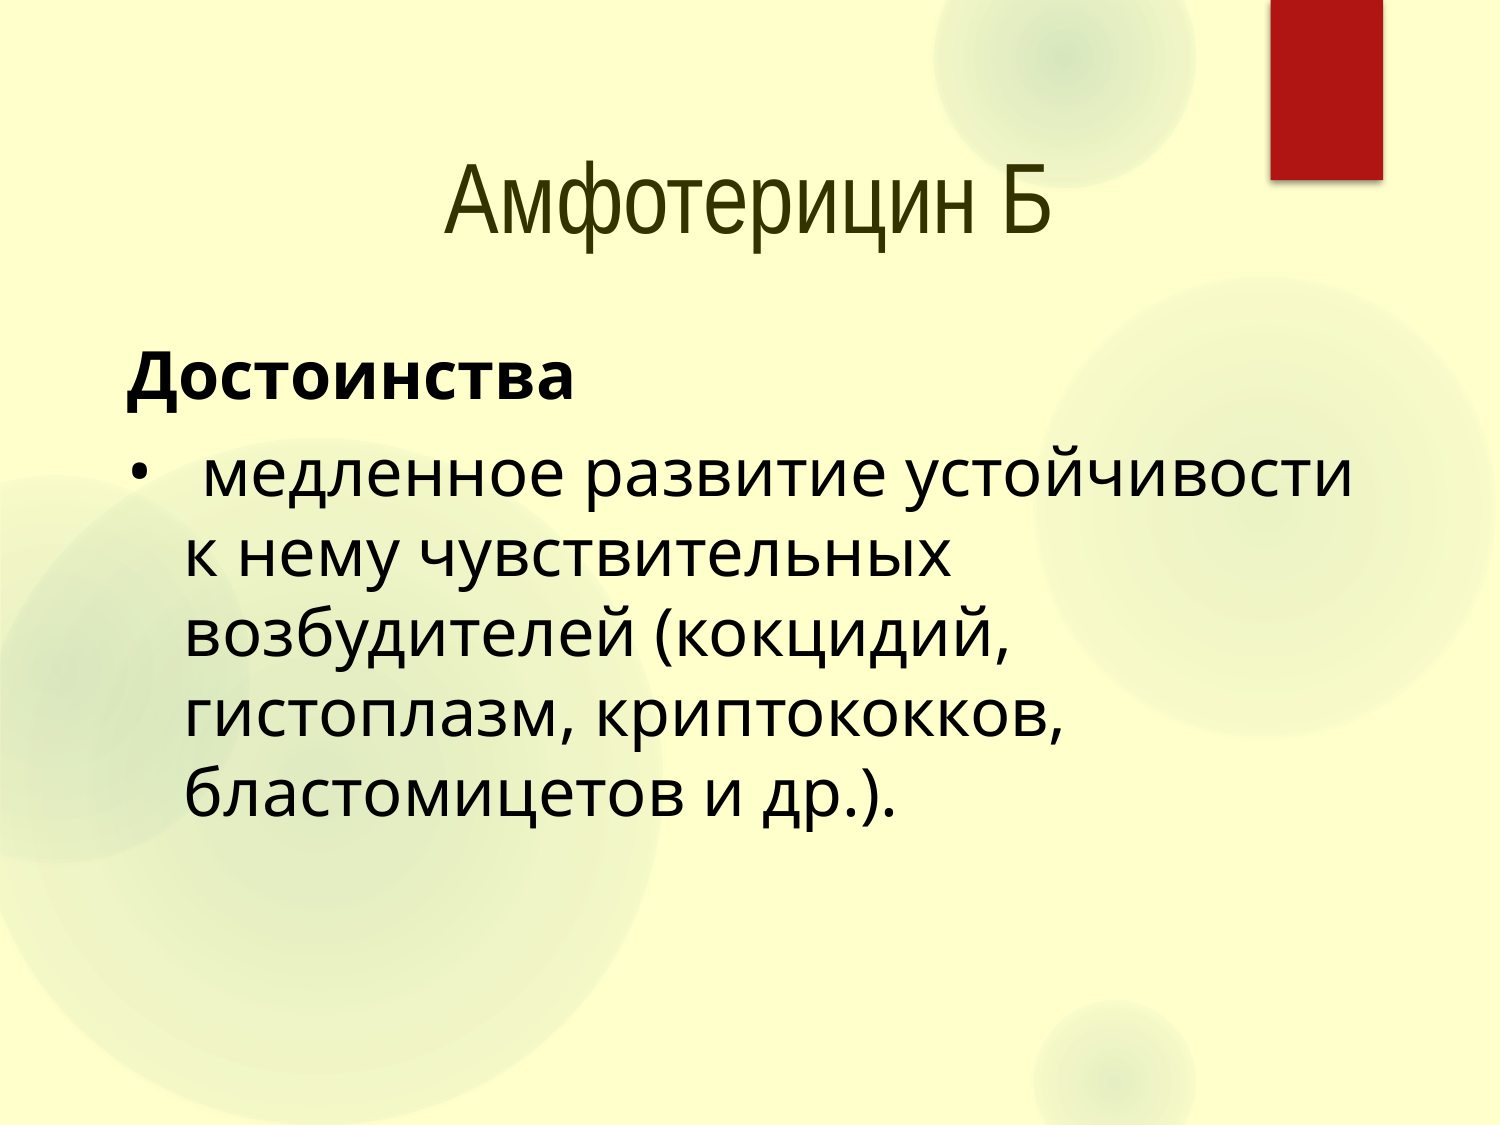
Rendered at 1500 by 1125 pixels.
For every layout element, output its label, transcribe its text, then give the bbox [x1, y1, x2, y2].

text_box Амфотерицин Б [112, 99, 1388, 288]
text_box Достоинства медленное развитие устойчивости к нему чувствительных возбудителей (кокцидий, гистоплазм, криптококков, бластомицетов и др.). [112, 324, 1388, 1000]
